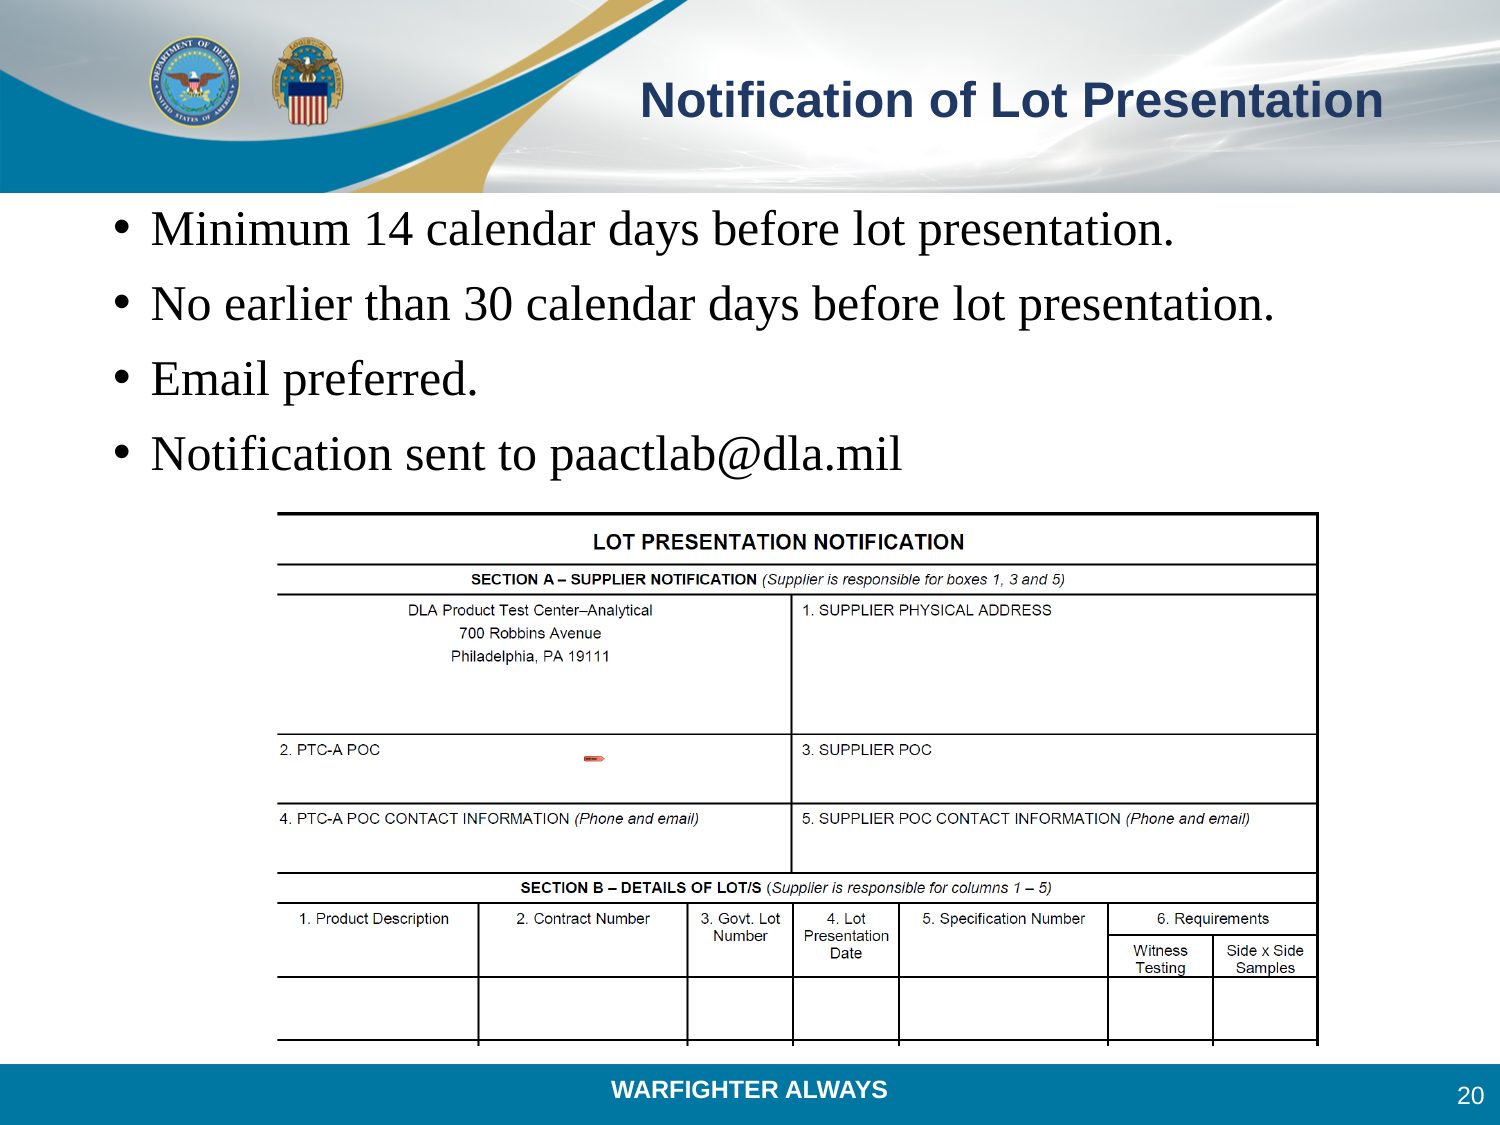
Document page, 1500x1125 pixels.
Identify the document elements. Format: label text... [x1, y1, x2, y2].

title Notification of Lot Presentation [600, 60, 1425, 195]
picture [0, 0, 662, 141]
text_box Minimum 14 calendar days before lot presentation. No earlier than 30 calendar days before lot presentation. Email preferred. Notification sent to paactlab@dla.mil [98, 195, 1448, 458]
picture [277, 509, 1325, 1051]
picture [328, 0, 1500, 193]
slide_number 20 [1425, 1065, 1500, 1125]
